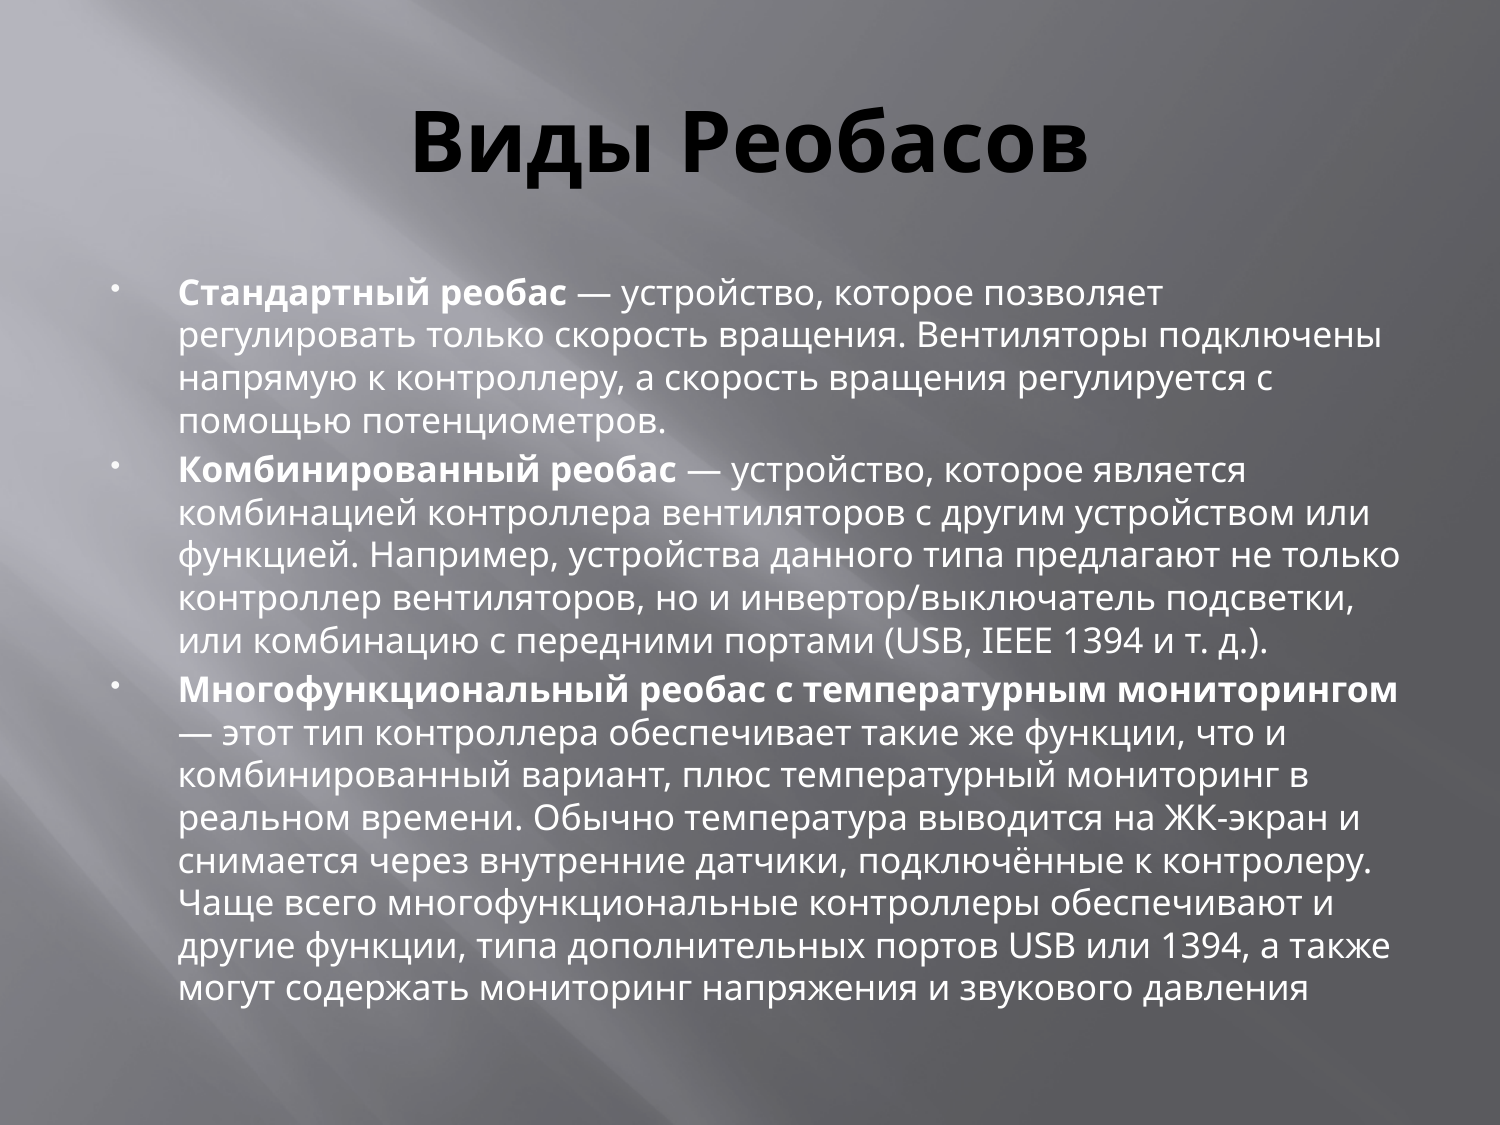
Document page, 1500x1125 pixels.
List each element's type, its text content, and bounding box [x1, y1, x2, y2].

list Стандартный реобас — устройство, которое позволяет регулировать только скорость вращения. Вентиляторы подключены напрямую к контроллеру, а скорость вращения регулируется с помощью потенциометров. Комбинированный реобас — устройство, которое является комбинацией контроллера вентиляторов с другим устройством или функцией. Например, устройства данного типа предлагают не только контроллер вентиляторов, но и инвертор/выключатель подсветки, или комбинацию с передними портами (USB, IEEE 1394 и т. д.). Многофункциональный реобас с температурным мониторингом — этот тип контроллера обеспечивает такие же функции, что и комбинированный вариант, плюс температурный мониторинг в реальном времени. Обычно температура выводится на ЖК-экран и снимается через внутренние датчики, подключённые к контролеру. Чаще всего многофункциональные контроллеры обеспечивают и другие функции, типа дополнительных портов USB или 1394, а также могут содержать мониторинг напряжения и звукового давления [75, 262, 1425, 1035]
title Виды Реобасов [75, 45, 1425, 233]
